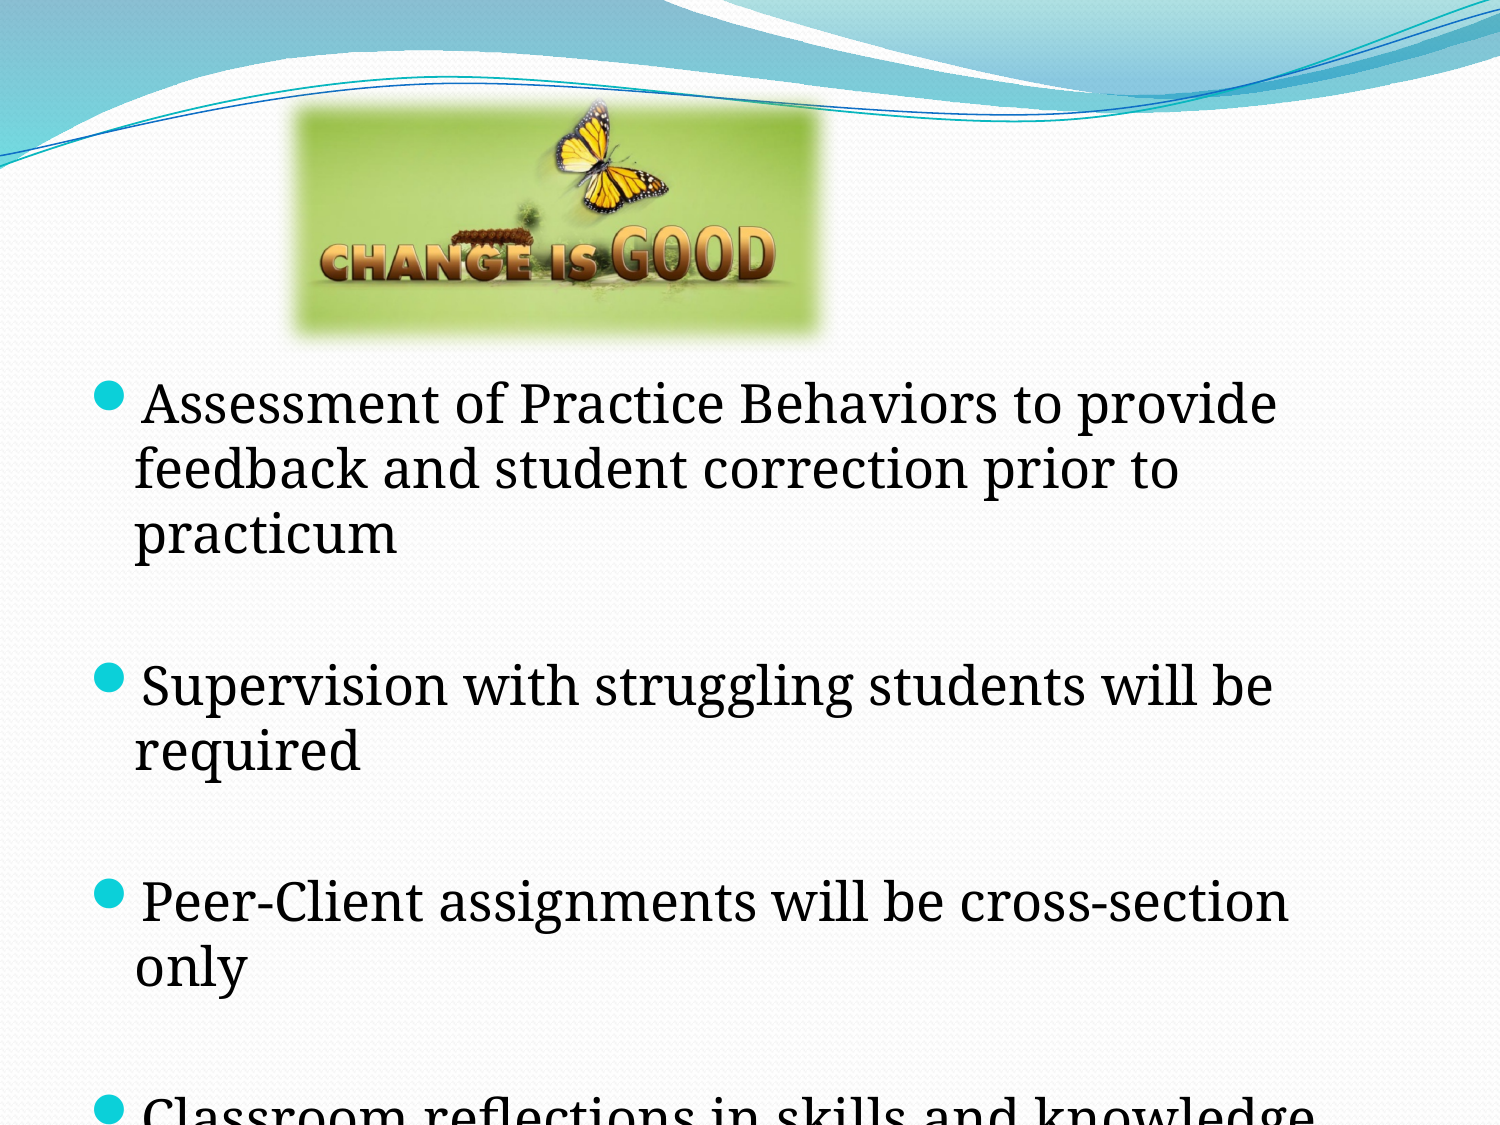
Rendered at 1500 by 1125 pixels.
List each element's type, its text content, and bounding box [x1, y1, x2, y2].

picture [274, 87, 838, 355]
list Assessment of Practice Behaviors to provide feedback and student correction prior to practicum Supervision with struggling students will be required Peer-Client assignments will be cross-section only Classroom reflections in skills and knowledge applications. [75, 362, 1425, 1083]
